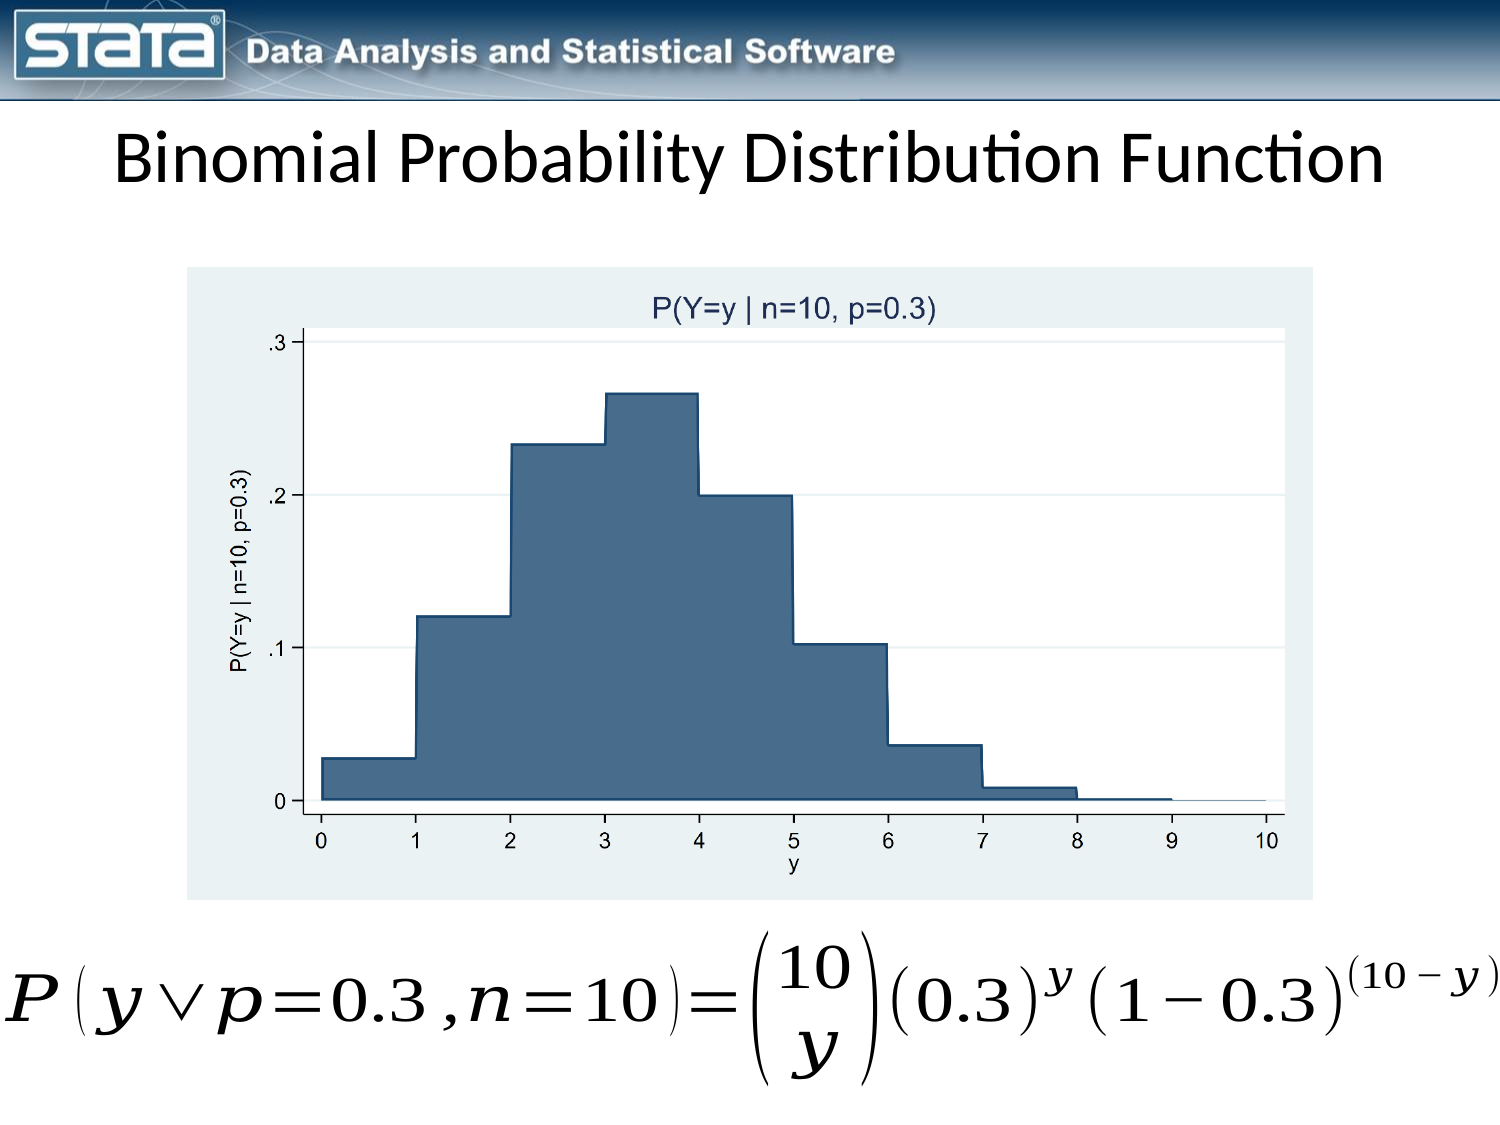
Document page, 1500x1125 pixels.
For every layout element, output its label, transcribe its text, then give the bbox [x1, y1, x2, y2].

picture [187, 266, 1313, 901]
picture [0, 0, 1500, 99]
text_box Binomial Probability Distribution Function [0, 99, 1500, 205]
